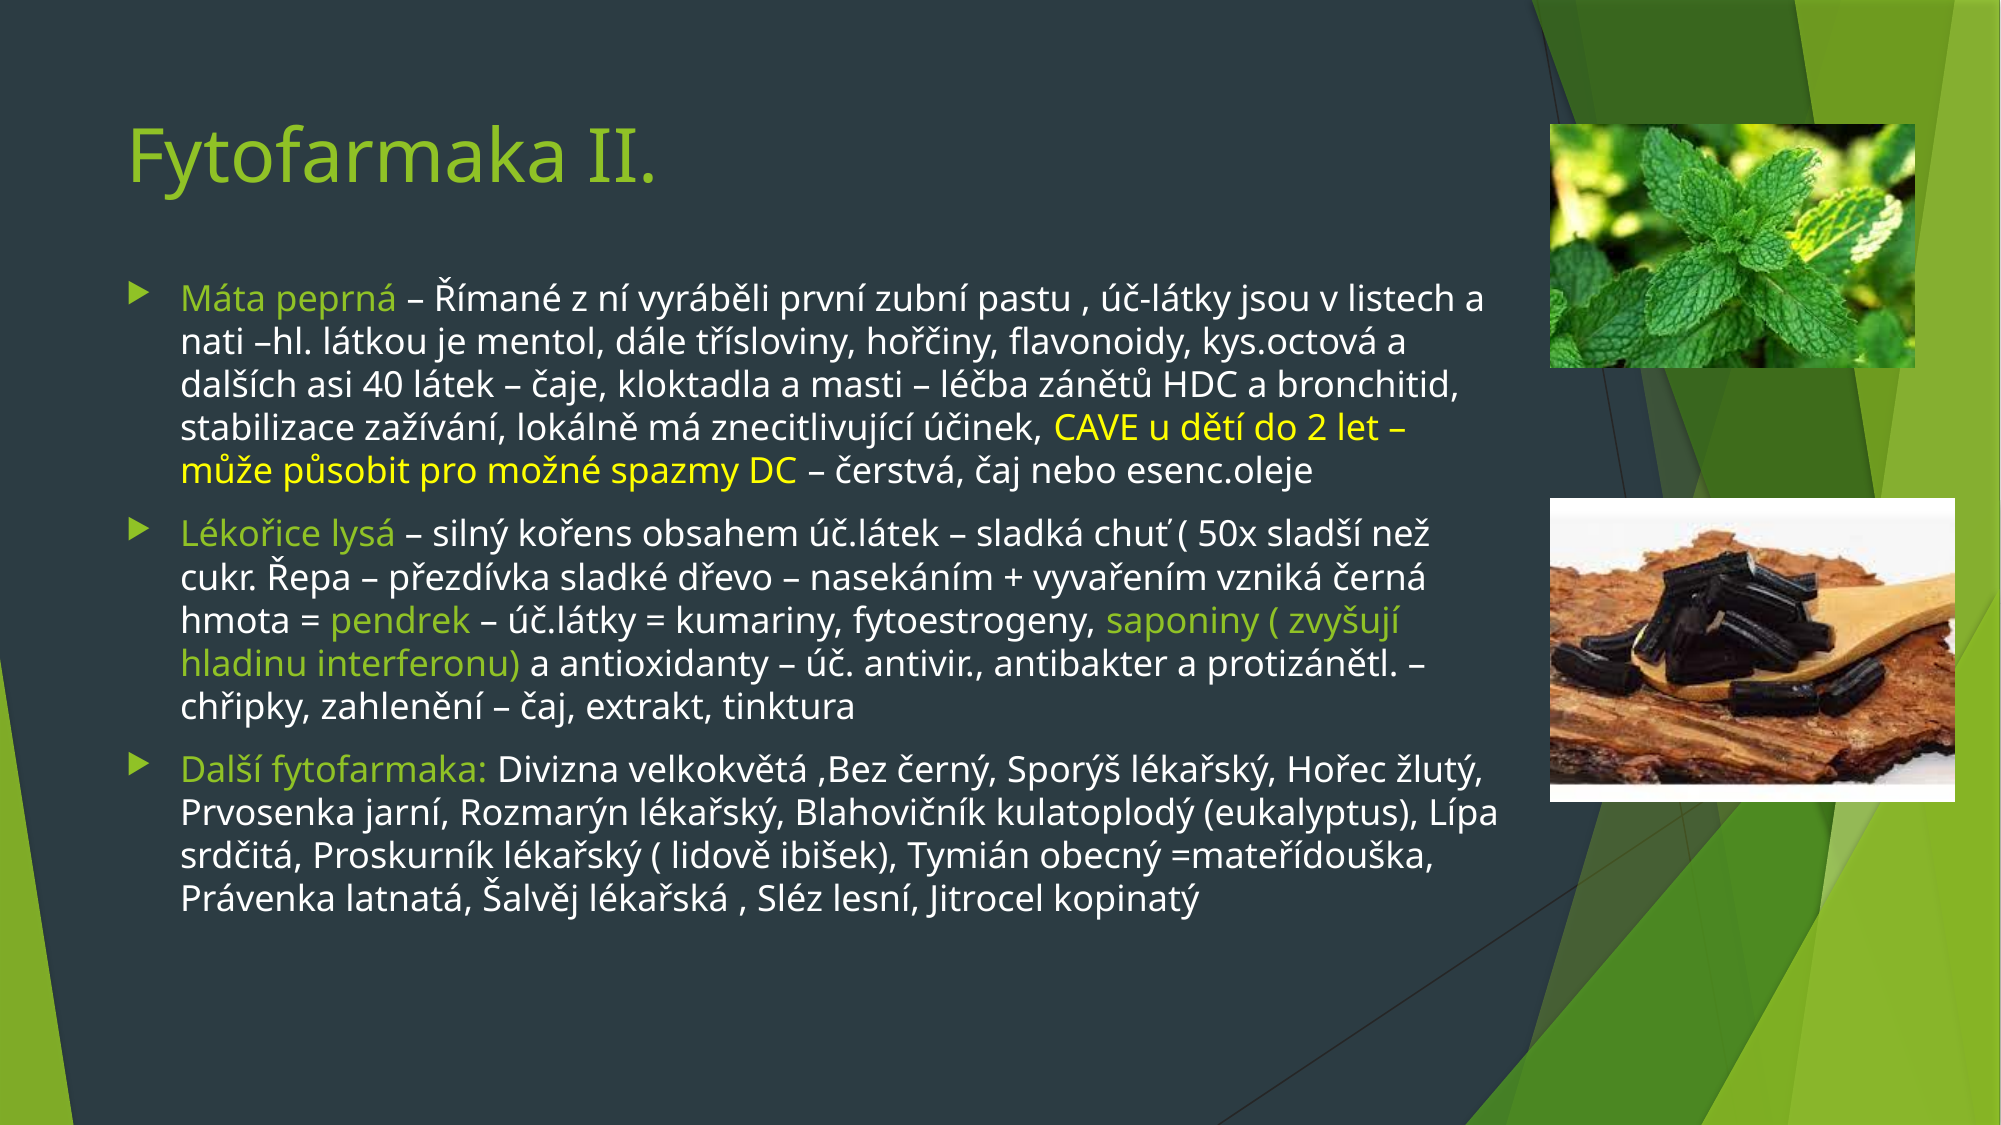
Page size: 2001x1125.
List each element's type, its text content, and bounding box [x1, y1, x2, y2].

list Máta peprná – Římané z ní vyráběli první zubní pastu , úč-látky jsou v listech a nati –hl. látkou je mentol, dále třísloviny, hořčiny, flavonoidy, kys.octová a dalších asi 40 látek – čaje, kloktadla a masti – léčba zánětů HDC a bronchitid, stabilizace zažívání, lokálně má znecitlivující účinek, CAVE u dětí do 2 let – může působit pro možné spazmy DC – čerstvá, čaj nebo esenc.oleje Lékořice lysá – silný kořens obsahem úč.látek – sladká chuť ( 50x sladší než cukr. Řepa – přezdívka sladké dřevo – nasekáním + vyvařením vzniká černá hmota = pendrek – úč.látky = kumariny, fytoestrogeny, saponiny ( zvyšují hladinu interferonu) a antioxidanty – úč. antivir., antibakter a protizánětl. – chřipky, zahlenění – čaj, extrakt, tinktura Další fytofarmaka: Divizna velkokvětá ,Bez černý, Sporýš lékařský, Hořec žlutý, Prvosenka jarní, Rozmarýn lékařský, Blahovičník kulatoplodý (eukalyptus), Lípa srdčitá, Proskurník lékařský ( lidově ibišek), Tymián obecný =mateřídouška, Právenka latnatá, Šalvěj lékařská , Sléz lesní, Jitrocel kopinatý [111, 267, 1522, 991]
picture [1549, 123, 1916, 368]
title Fytofarmaka II. [111, 99, 1522, 226]
picture [1549, 497, 1956, 802]
